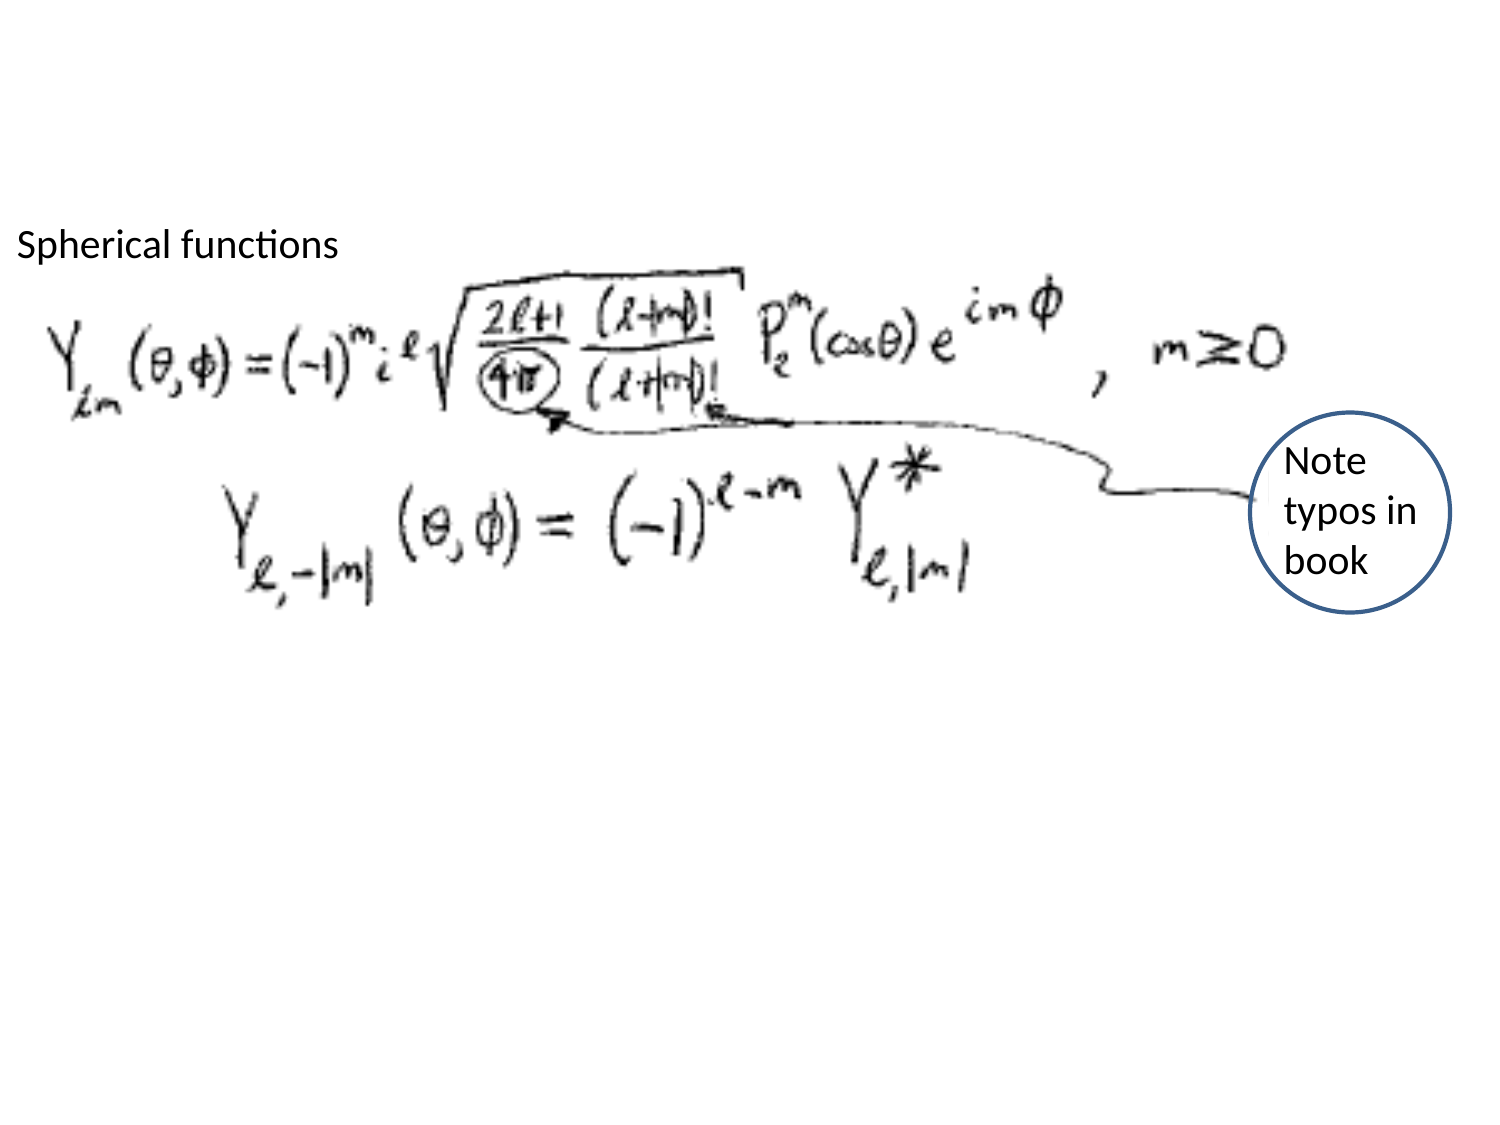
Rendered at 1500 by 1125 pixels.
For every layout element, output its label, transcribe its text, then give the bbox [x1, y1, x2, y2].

text_box Spherical functions [2, 209, 354, 275]
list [12, 262, 1482, 627]
